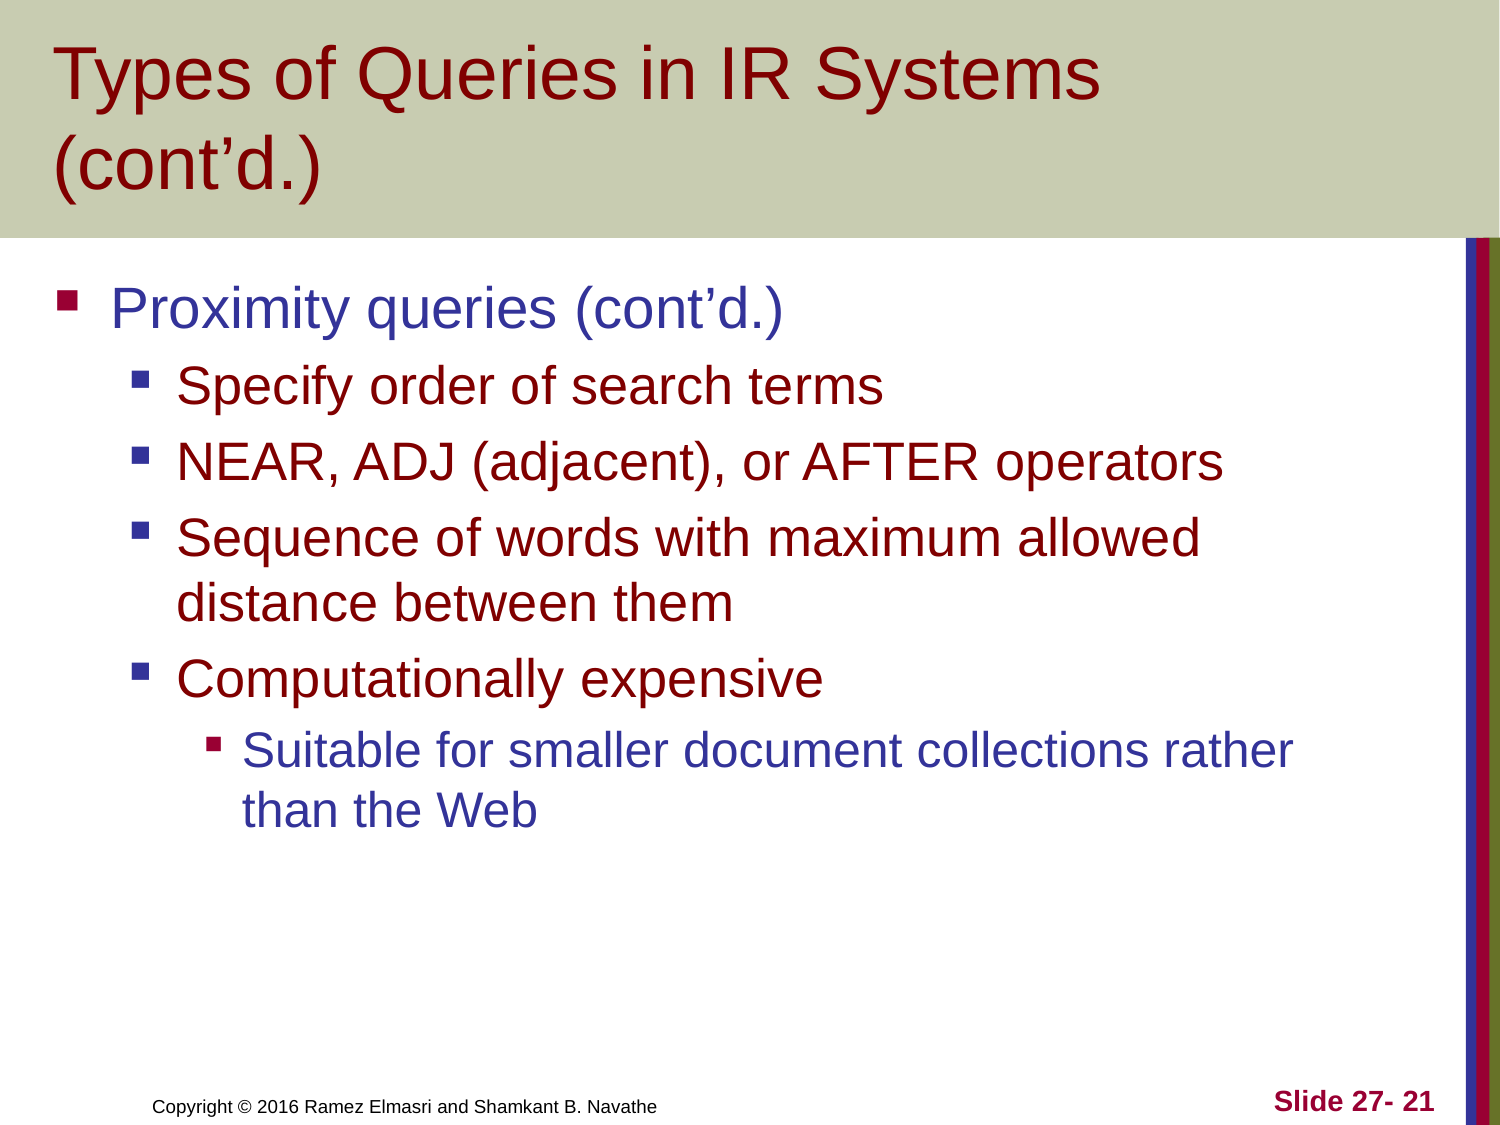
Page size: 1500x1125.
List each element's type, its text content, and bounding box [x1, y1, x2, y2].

title Types of Queries in IR Systems (cont’d.) [37, 49, 1317, 213]
slide_number Slide 27- 21 [1137, 1049, 1451, 1125]
list Proximity queries (cont’d.) Specify order of search terms NEAR, ADJ (adjacent), or AFTER operators Sequence of words with maximum allowed distance between them Computationally expensive Suitable for smaller document collections rather than the Web [39, 262, 1400, 1013]
